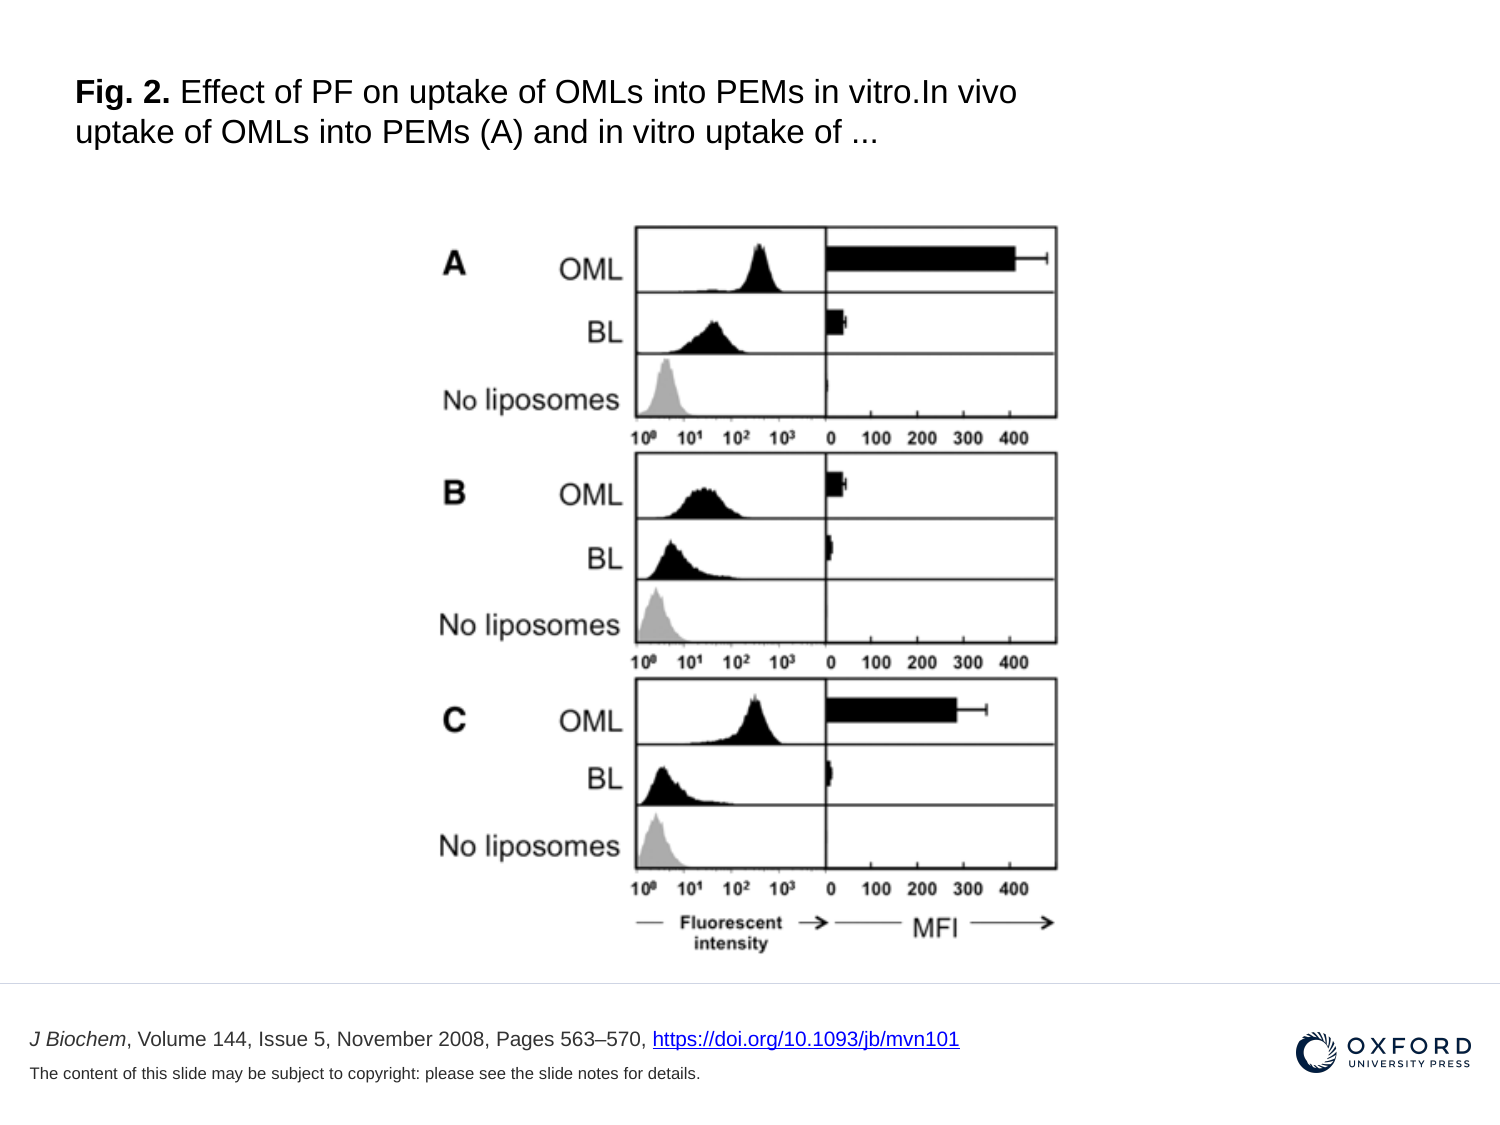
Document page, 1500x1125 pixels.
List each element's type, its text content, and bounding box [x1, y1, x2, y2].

footer J Biochem, Volume 144, Issue 5, November 2008, Pages 563–570, https://doi.org/10.1093/jb/mvn101 The content of this slide may be subject to copyright: please see the slide notes for details. [0, 983, 1260, 1125]
title Fig. 2. Effect of PF on uptake of OMLs into PEMs in vitro.In vivo uptake of OMLs into PEMs (A) and in vitro uptake of ... [75, 69, 1078, 171]
picture [1296, 1032, 1471, 1073]
picture [439, 224, 1060, 957]
